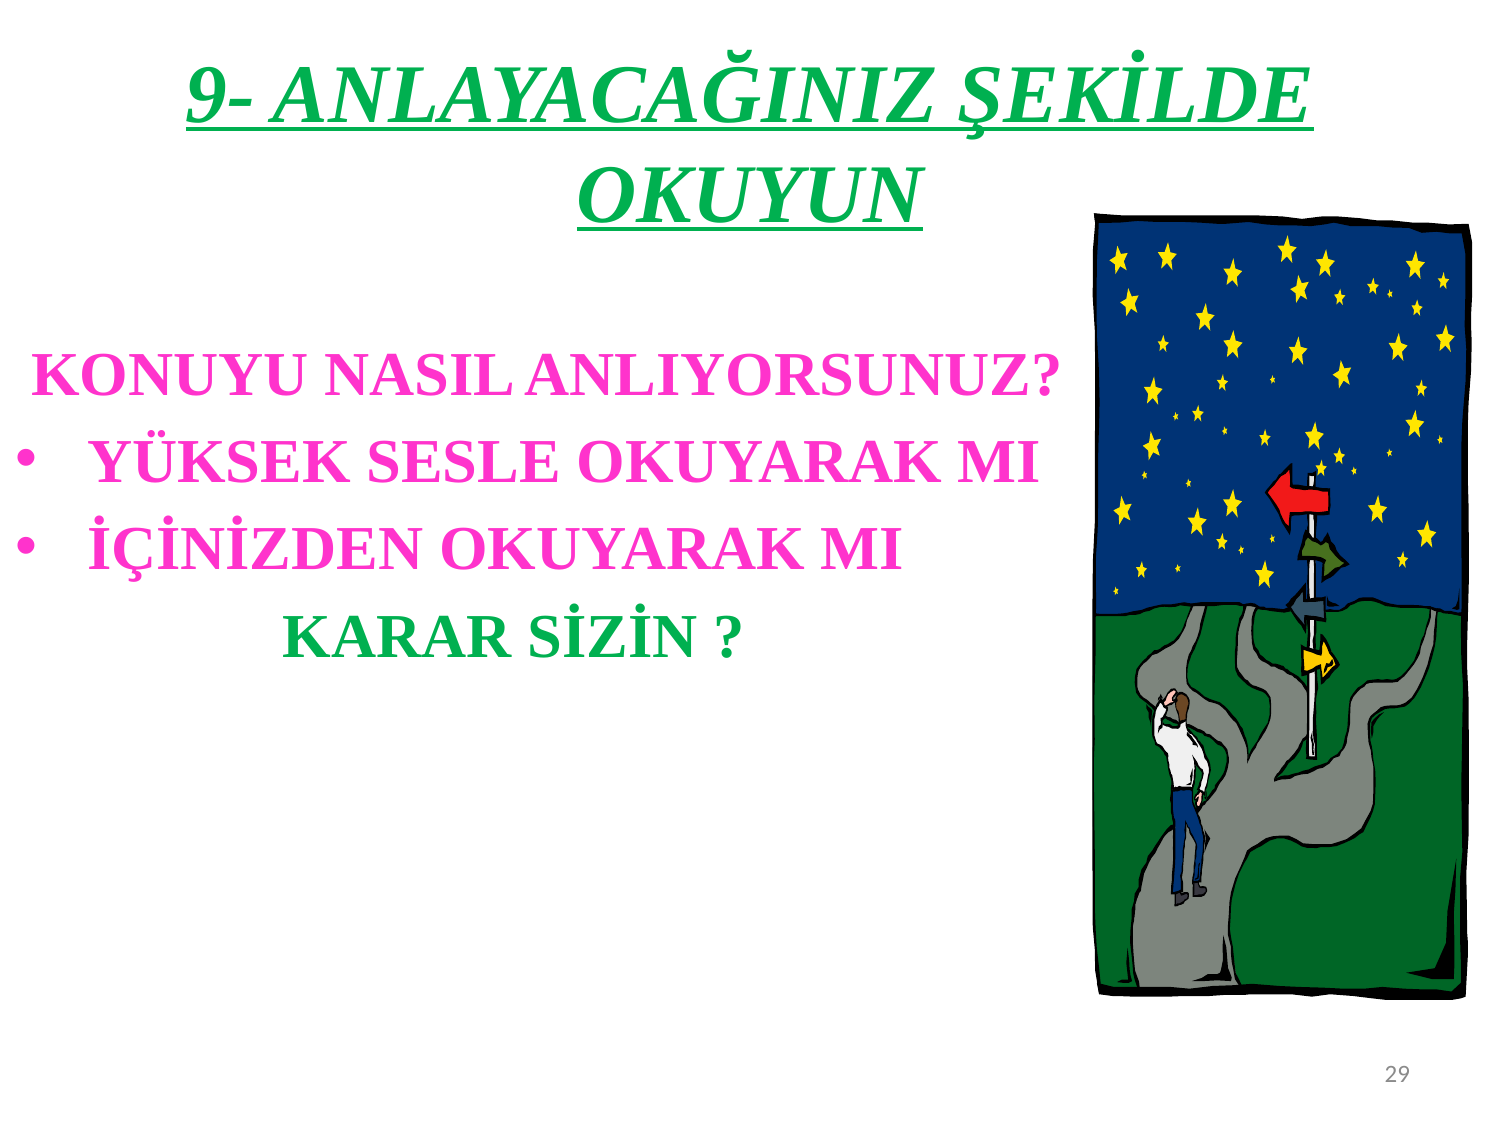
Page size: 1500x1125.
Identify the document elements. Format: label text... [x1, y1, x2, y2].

list KONUYU NASIL ANLIYORSUNUZ? YÜKSEK SESLE OKUYARAK MI İÇİNİZDEN OKUYARAK MI KARAR SİZİN ? [0, 324, 1087, 764]
title 9- ANLAYACAĞINIZ ŞEKİLDE OKUYUN [74, 44, 1426, 233]
slide_number 29 [1074, 1042, 1425, 1103]
picture [1092, 207, 1477, 1007]
